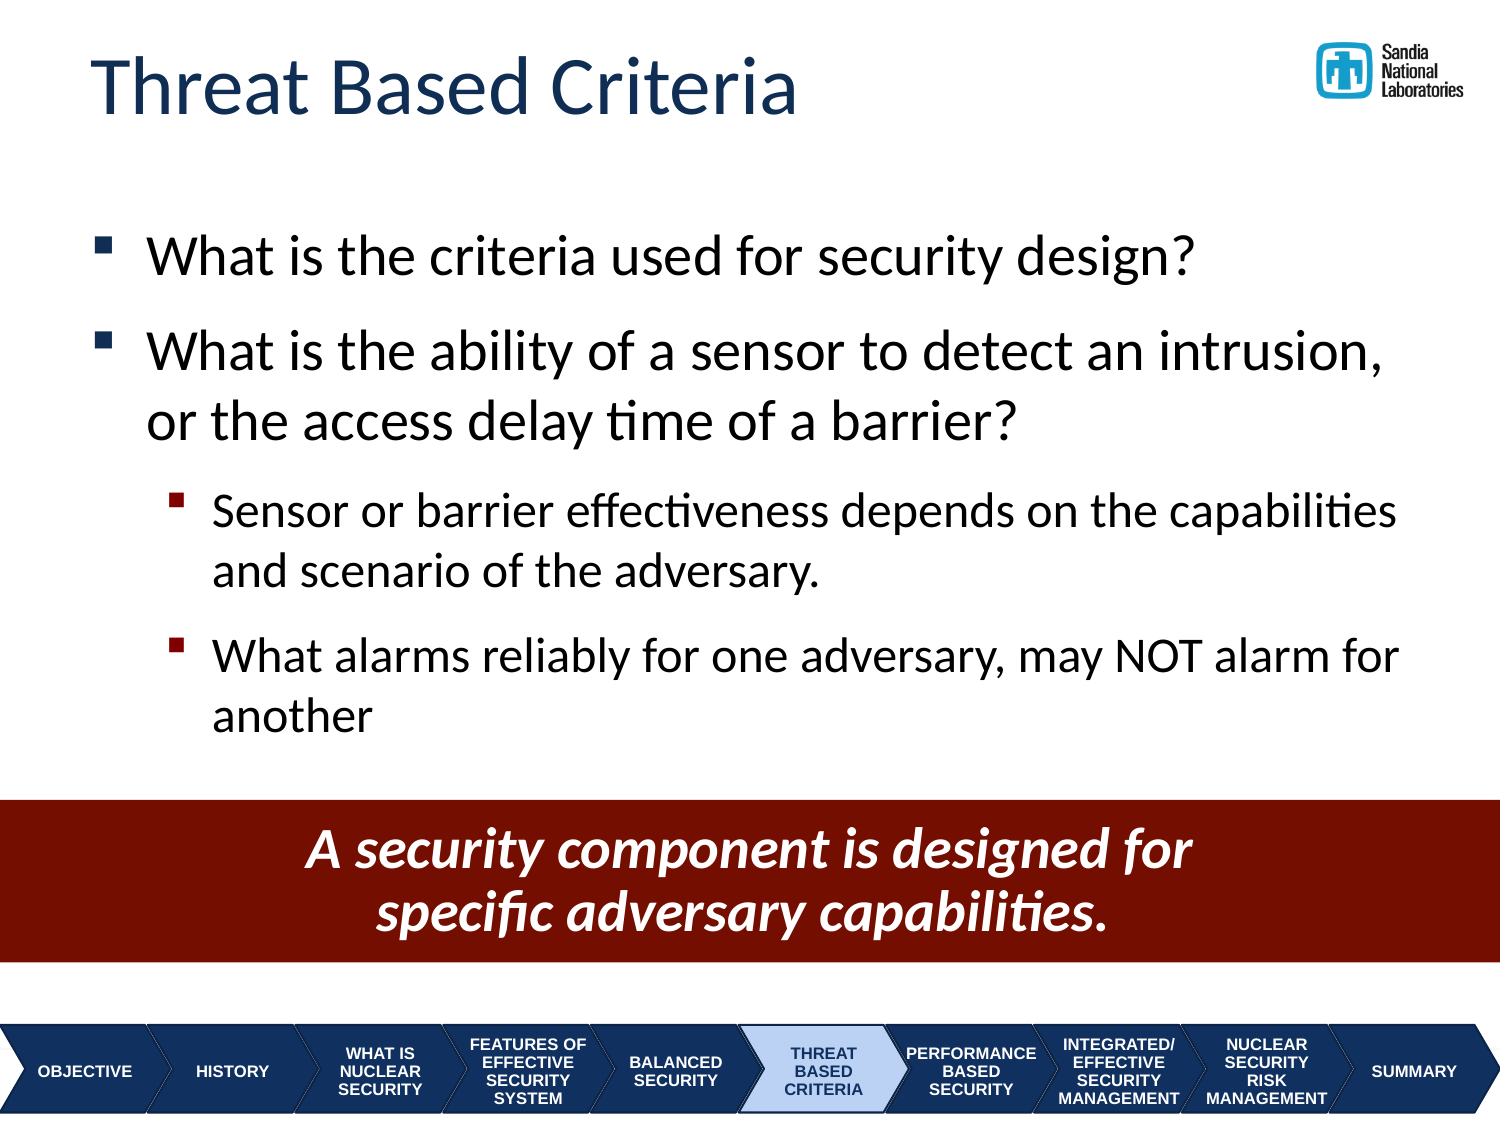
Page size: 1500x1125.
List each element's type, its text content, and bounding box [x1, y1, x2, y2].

list What is the criteria used for security design? What is the ability of a sensor to detect an intrusion, or the access delay time of a barrier? Sensor or barrier effectiveness depends on the capabilities and scenario of the adversary. What alarms reliably for one adversary, may NOT alarm for another [74, 209, 1426, 733]
text_box A security component is designed for specific adversary capabilities. [0, 799, 1500, 963]
title Threat Based Criteria [74, 0, 1426, 163]
picture [1426, 37, 1467, 105]
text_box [0, 1024, 1500, 1113]
